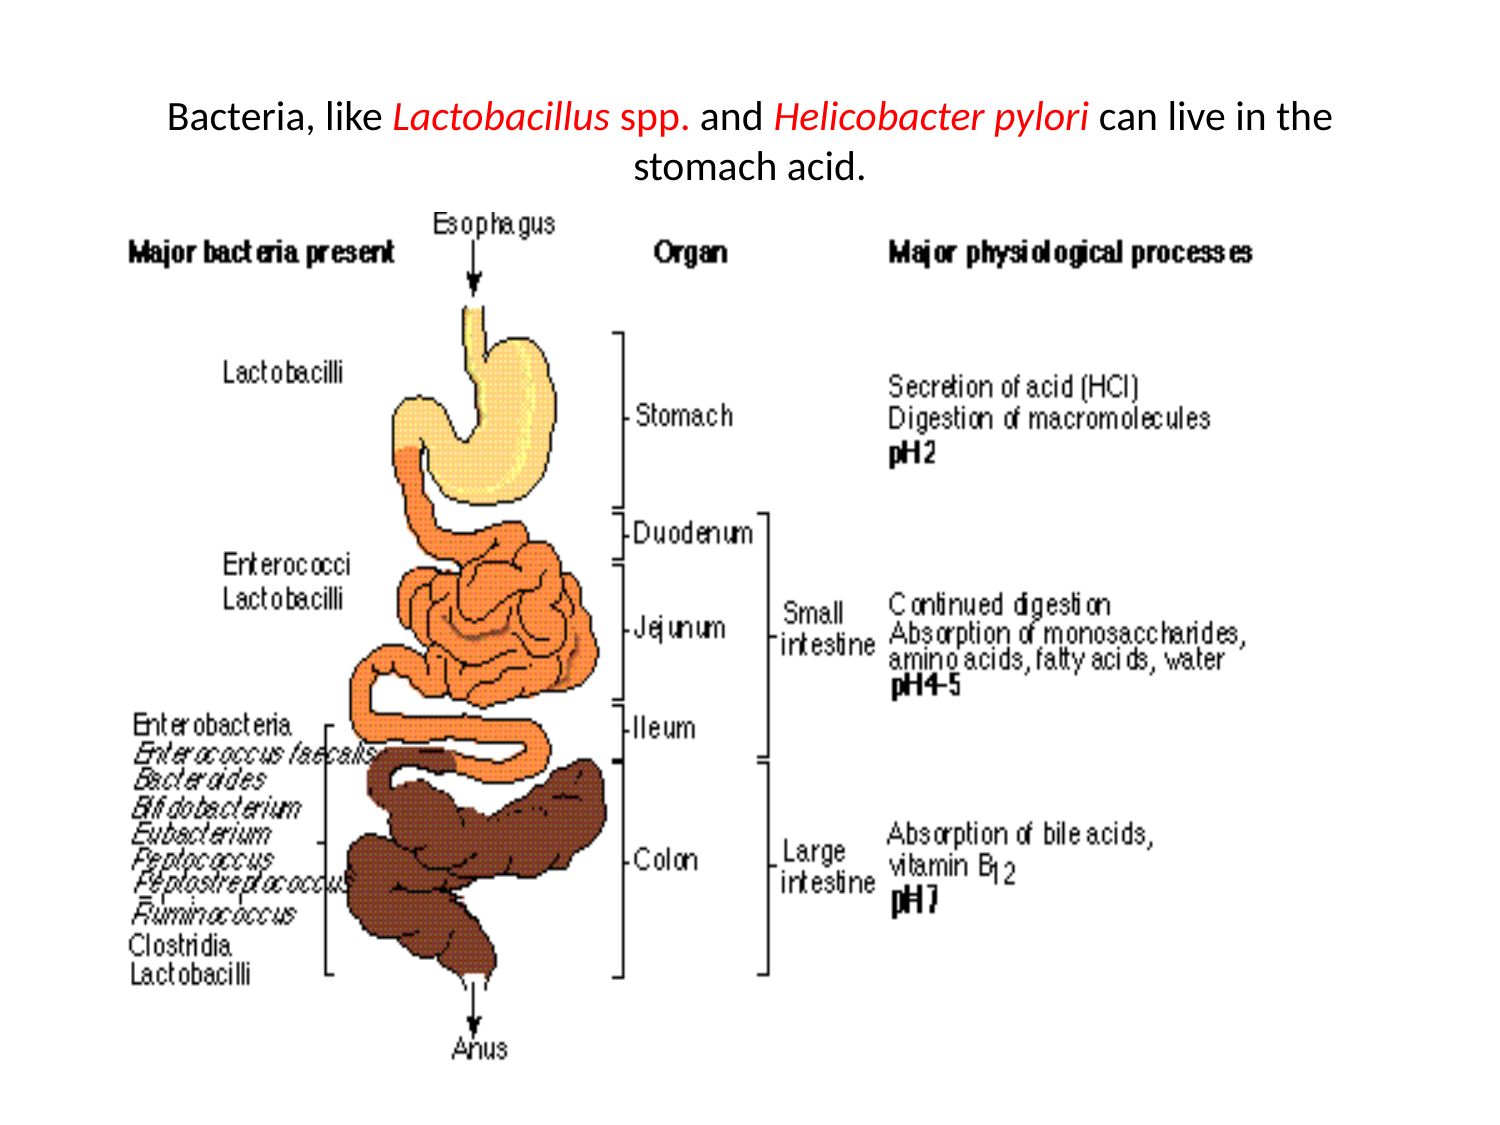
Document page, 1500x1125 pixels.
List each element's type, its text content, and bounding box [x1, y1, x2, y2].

title Bacteria, like Lactobacillus spp. and Helicobacter pylori can live in the stomach acid. [75, 45, 1425, 233]
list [124, 212, 1263, 1066]
